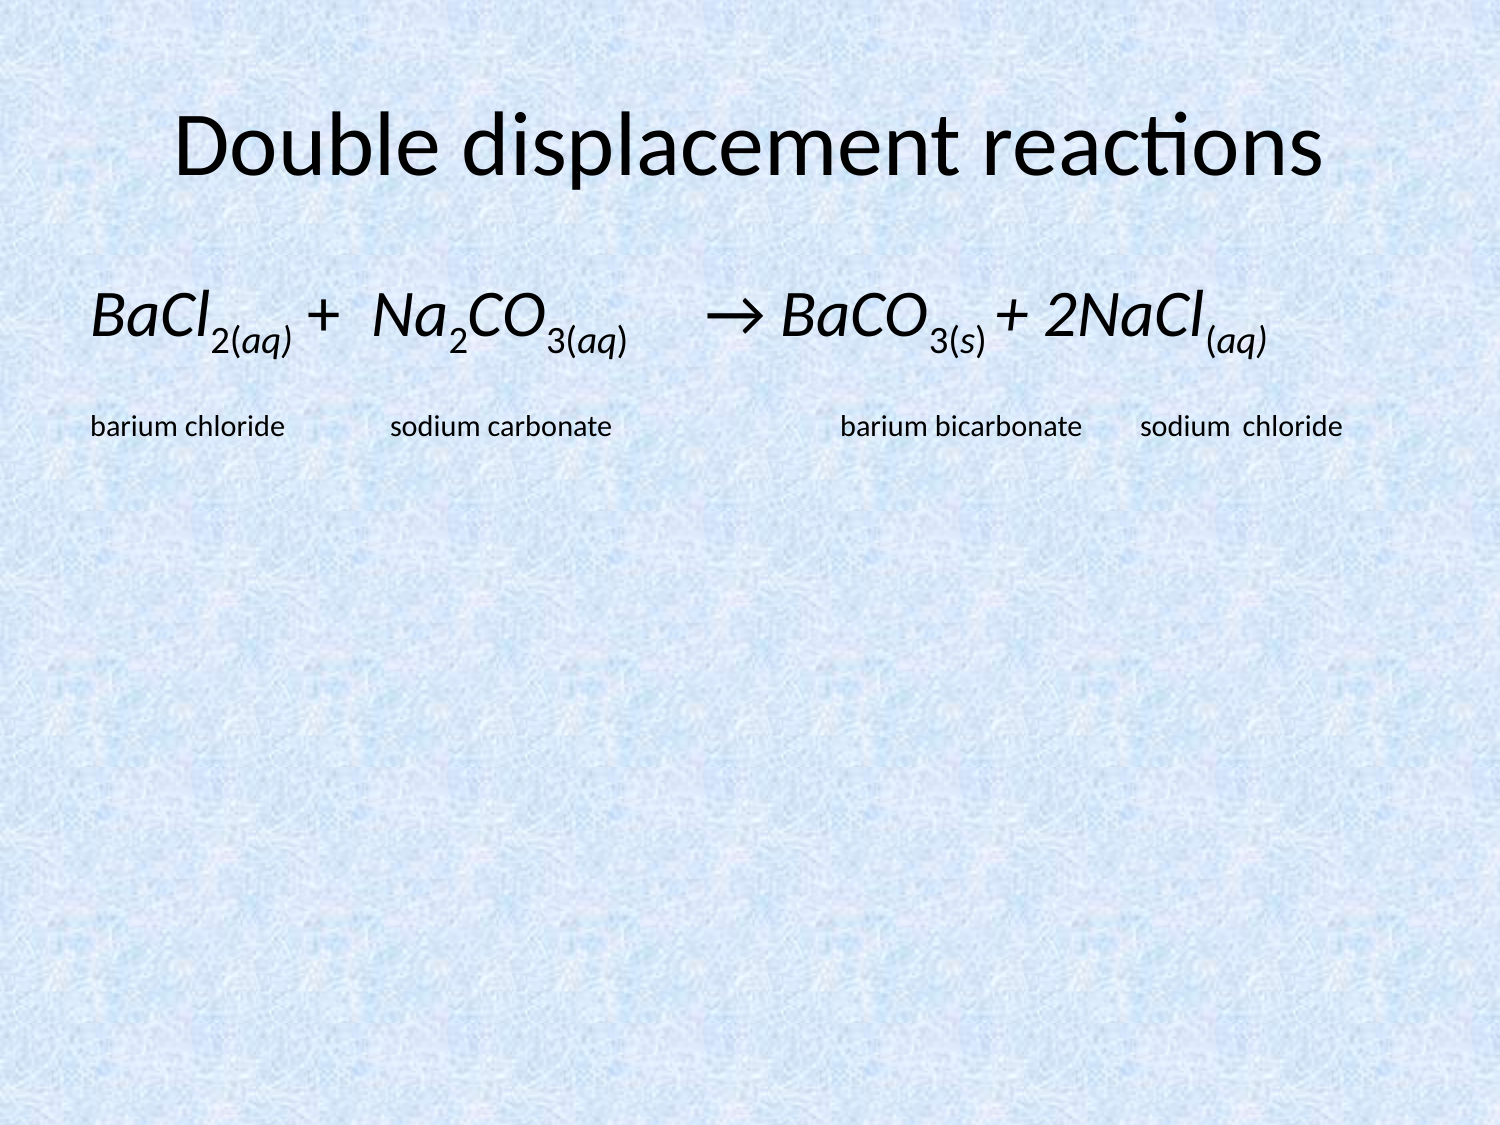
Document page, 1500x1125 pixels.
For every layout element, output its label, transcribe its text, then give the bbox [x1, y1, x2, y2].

list BaCl2(aq) + Na2CO3(aq) → BaCO3(s) + 2NaCl(aq) barium chloride sodium carbonate barium bicarbonate sodium chloride [75, 262, 1425, 1005]
picture [0, 0, 1500, 1125]
title Double displacement reactions [75, 45, 1425, 233]
